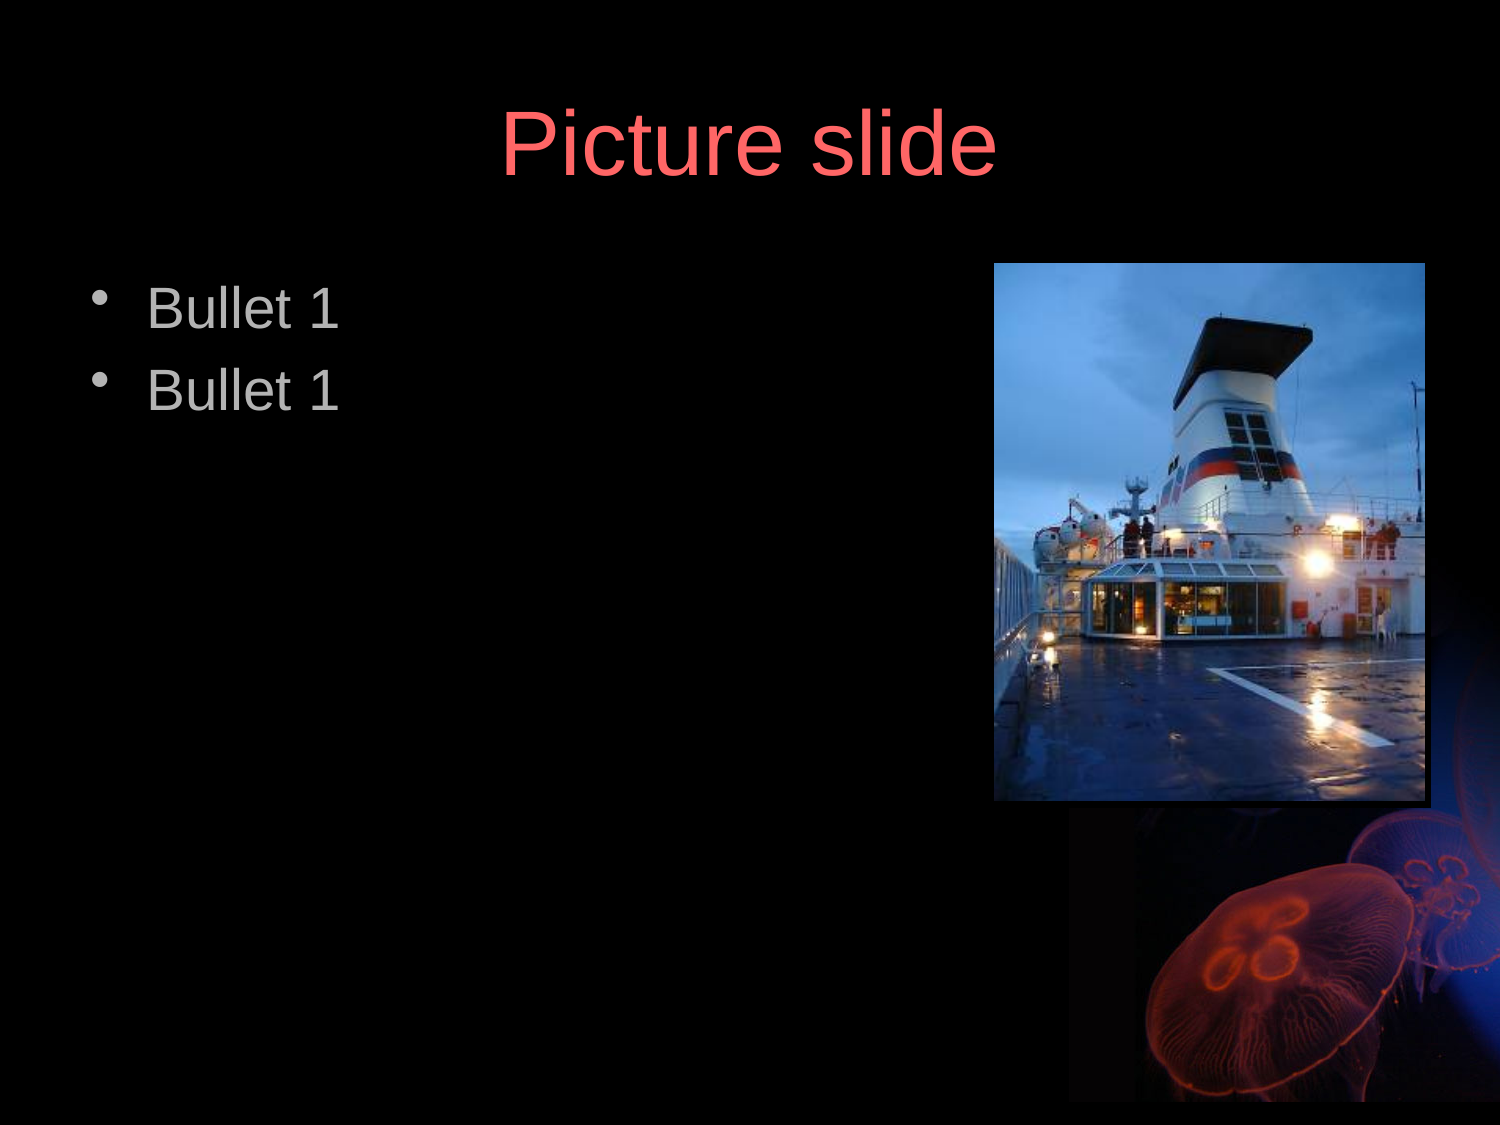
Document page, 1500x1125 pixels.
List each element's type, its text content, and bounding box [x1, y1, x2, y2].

list Bullet 1 Bullet 1 [75, 262, 737, 870]
title Picture slide [75, 45, 1425, 233]
picture [1068, 525, 1500, 1102]
picture [993, 262, 1426, 802]
